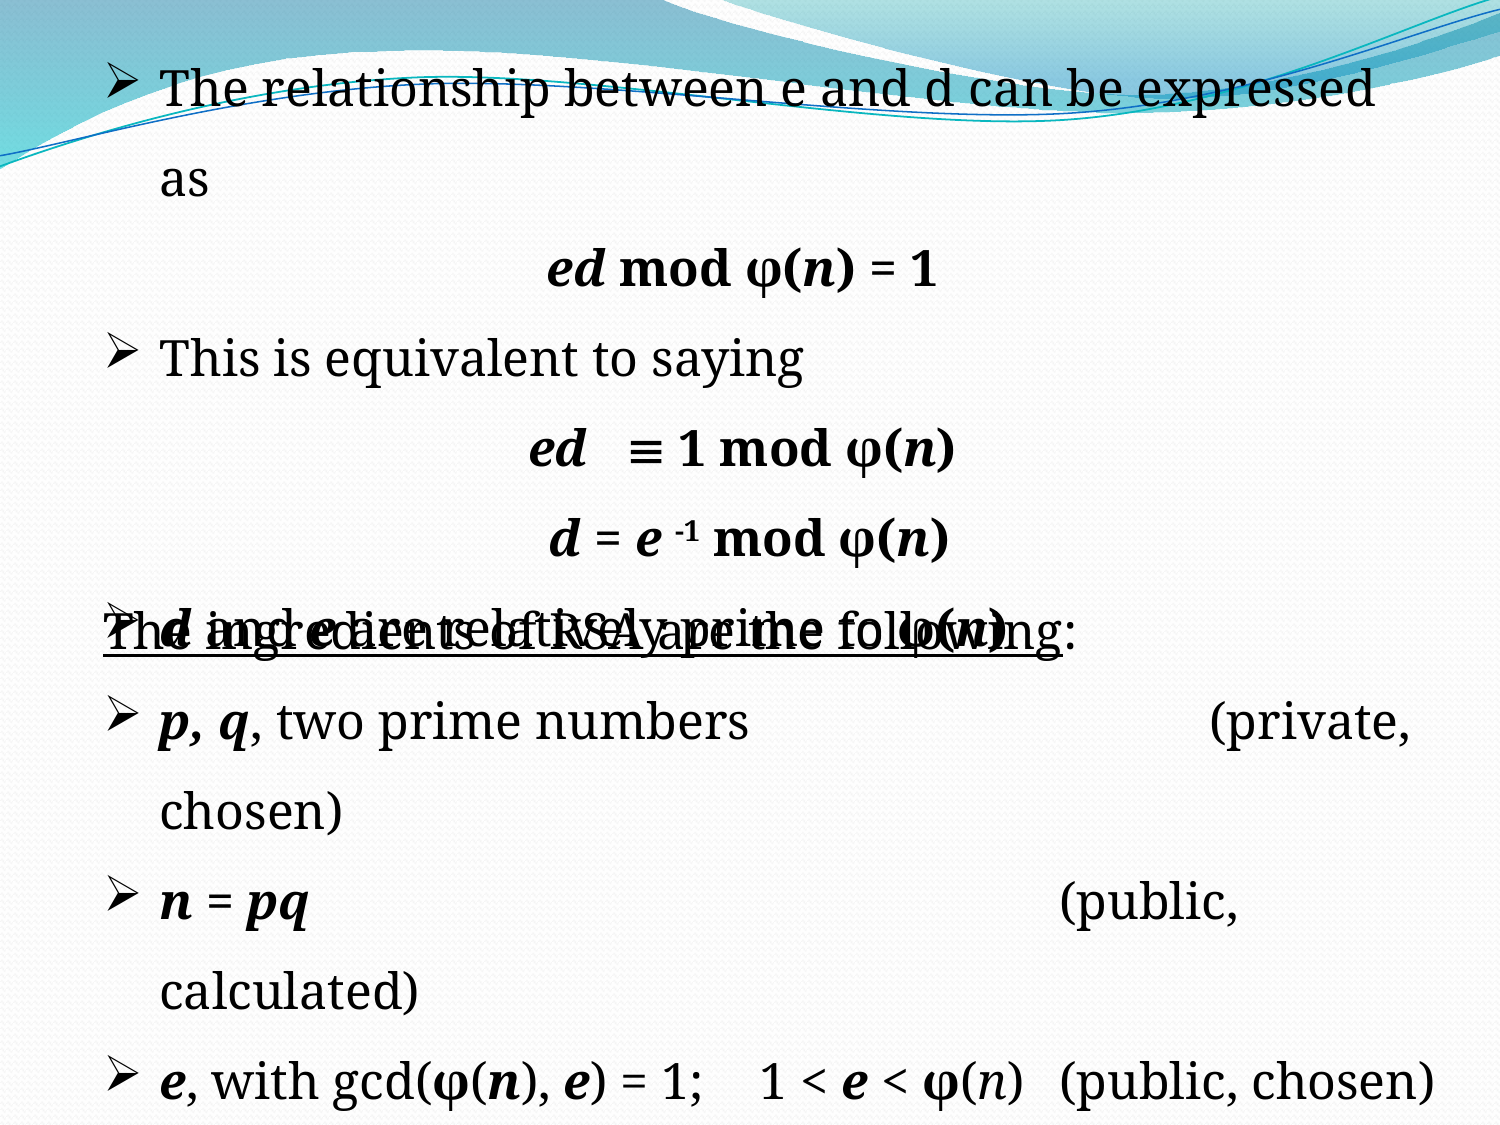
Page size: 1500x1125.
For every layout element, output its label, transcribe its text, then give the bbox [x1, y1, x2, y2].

text_box The ingredients of RSA are the following: p, q, two prime numbers (private, chosen) n = pq (public, calculated) e, with gcd(φ(n), e) = 1; 1 < e < φ(n) (public, chosen) d = e-1 (mod φ(n)) (private, calculated) [88, 562, 1459, 1125]
text_box The relationship between e and d can be expressed as ed mod φ(n) = 1 This is equivalent to saying ed  1 mod φ(n) d = e -1 mod φ(n) d and e are relatively prime to φ(n) [88, 19, 1410, 562]
